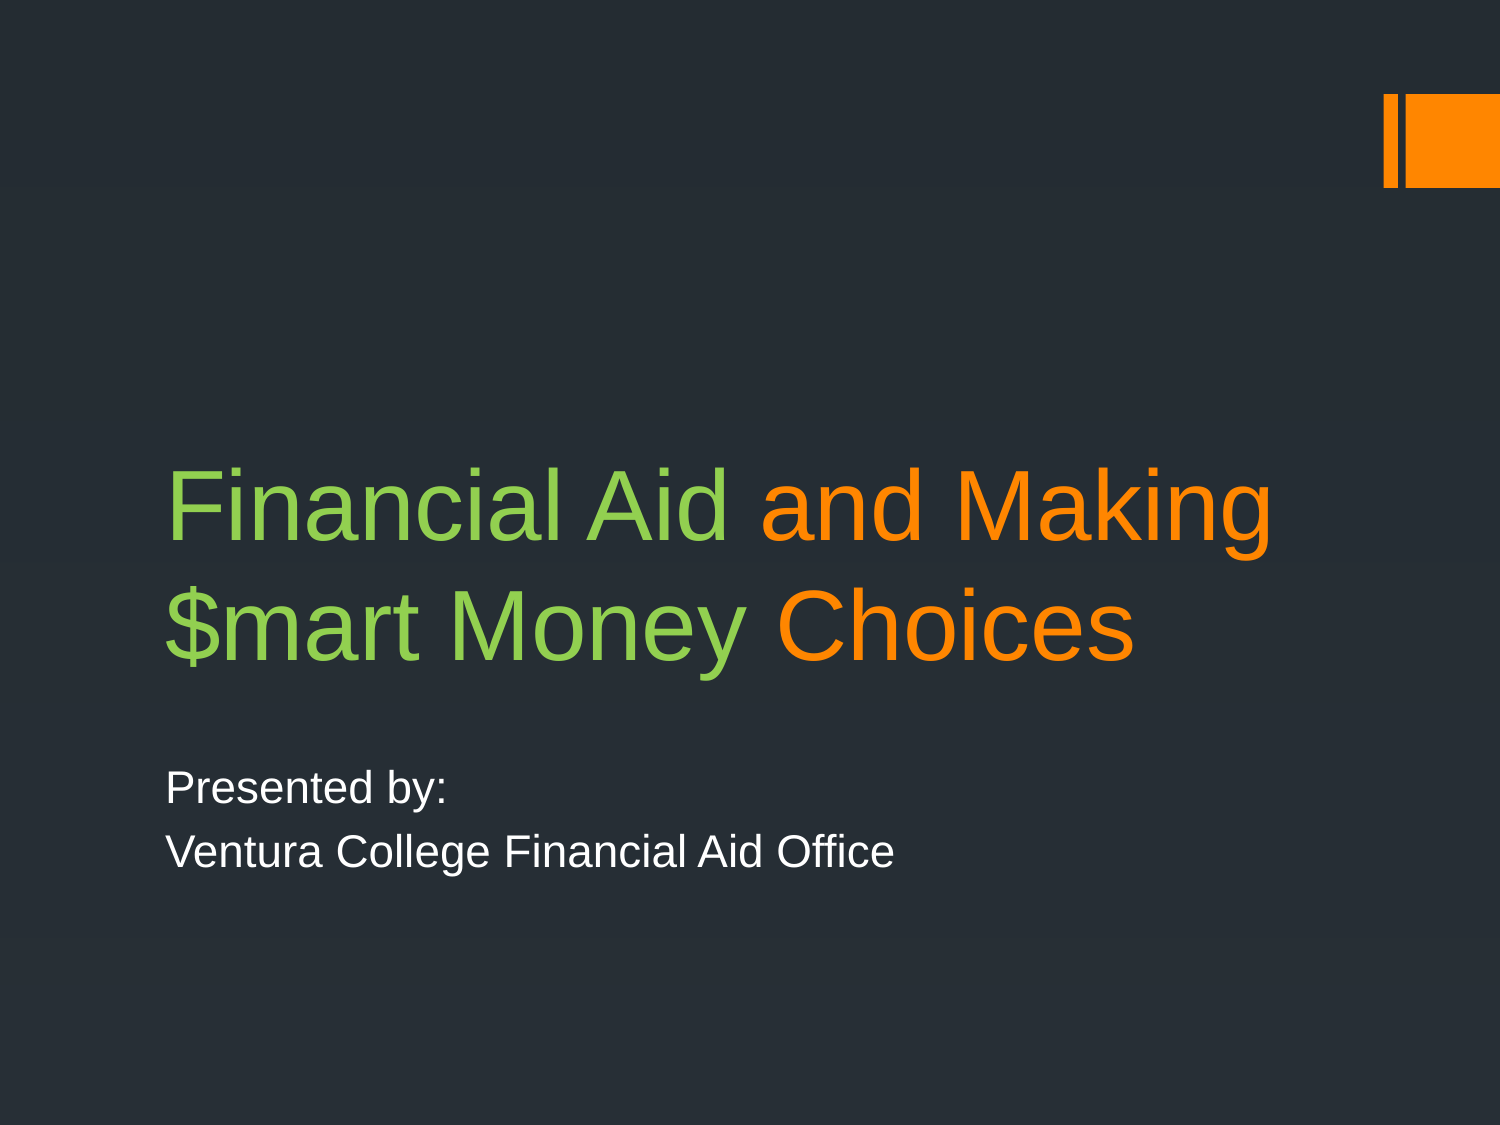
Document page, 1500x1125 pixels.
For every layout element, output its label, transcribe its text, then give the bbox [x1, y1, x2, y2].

subtitle Presented by: Ventura College Financial Aid Office [150, 750, 1350, 938]
title Financial Aid and Making $mart Money Choices [150, 262, 1350, 689]
